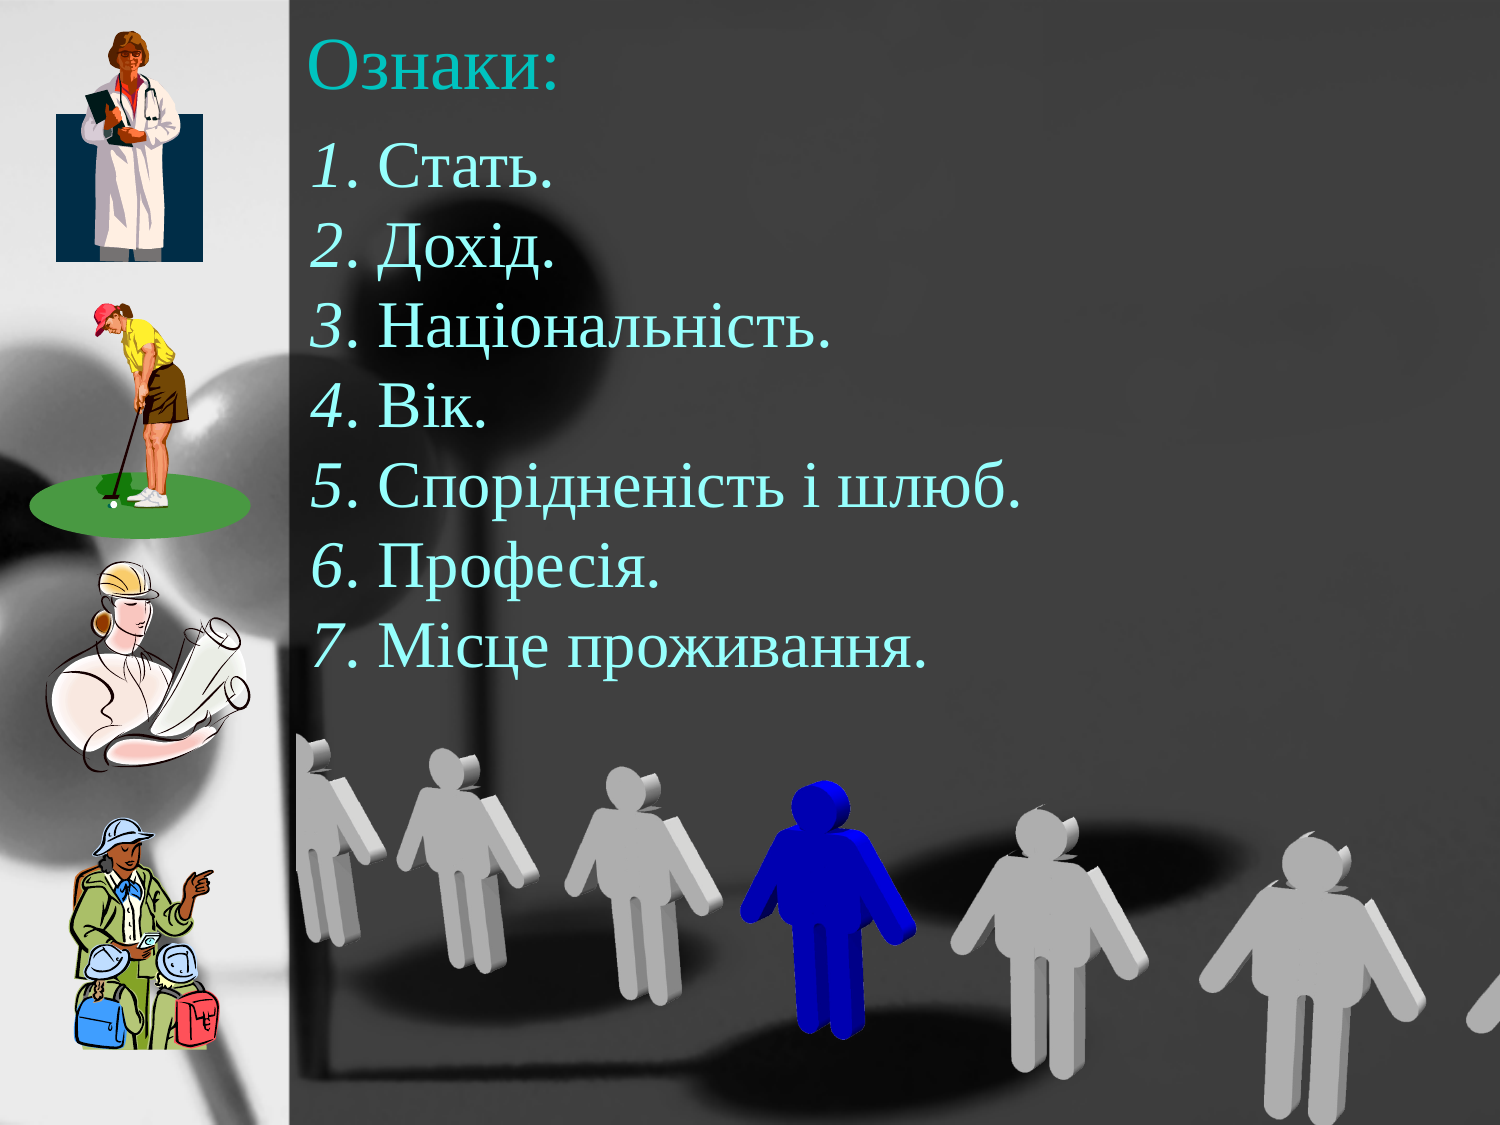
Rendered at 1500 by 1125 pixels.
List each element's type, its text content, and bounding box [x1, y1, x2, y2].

text_box Ознаки: [291, 7, 691, 112]
picture [0, 0, 1500, 1125]
text_box 1. Стать. 2. Дохід. 3. Національність. 4. Вік. 5. Спорідненість і шлюб. 6. Професія. 7. Місце проживання. [295, 113, 1176, 585]
